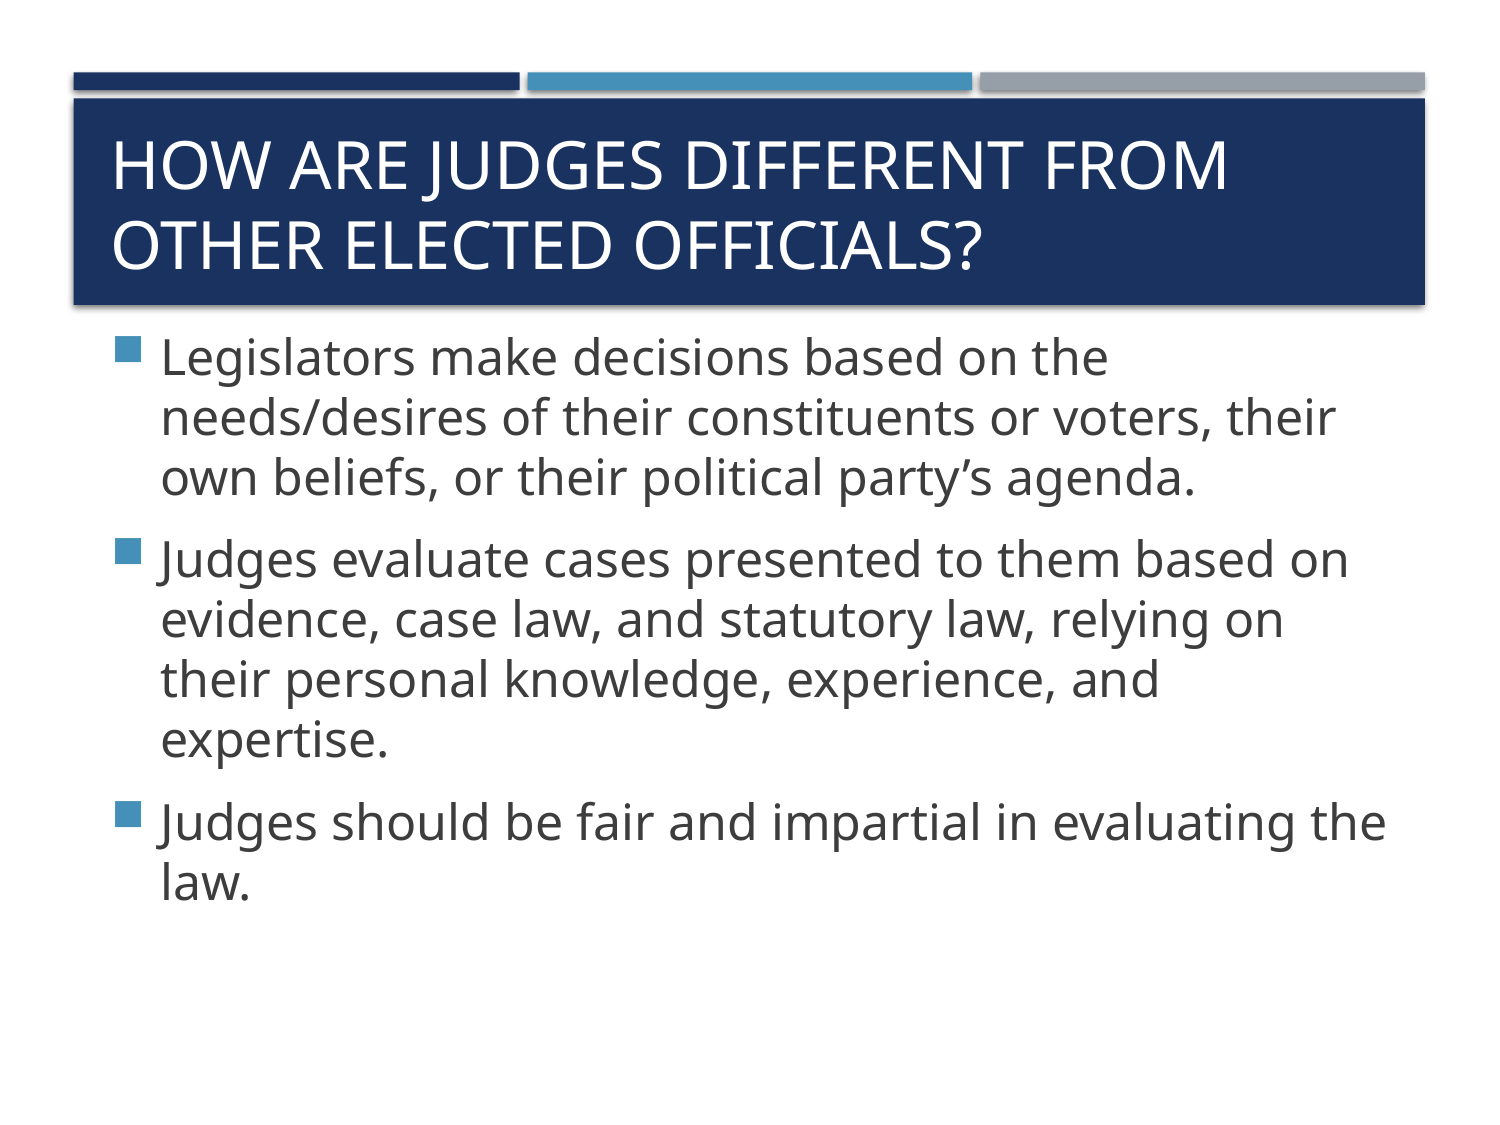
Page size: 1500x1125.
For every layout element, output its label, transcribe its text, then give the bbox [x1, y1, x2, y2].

list Legislators make decisions based on the needs/desires of their constituents or voters, their own beliefs, or their political party’s agenda. Judges evaluate cases presented to them based on evidence, case law, and statutory law, relying on their personal knowledge, experience, and expertise. Judges should be fair and impartial in evaluating the law. [95, 425, 1406, 1022]
title How are judges different from other elected officials? [95, 112, 1406, 291]
